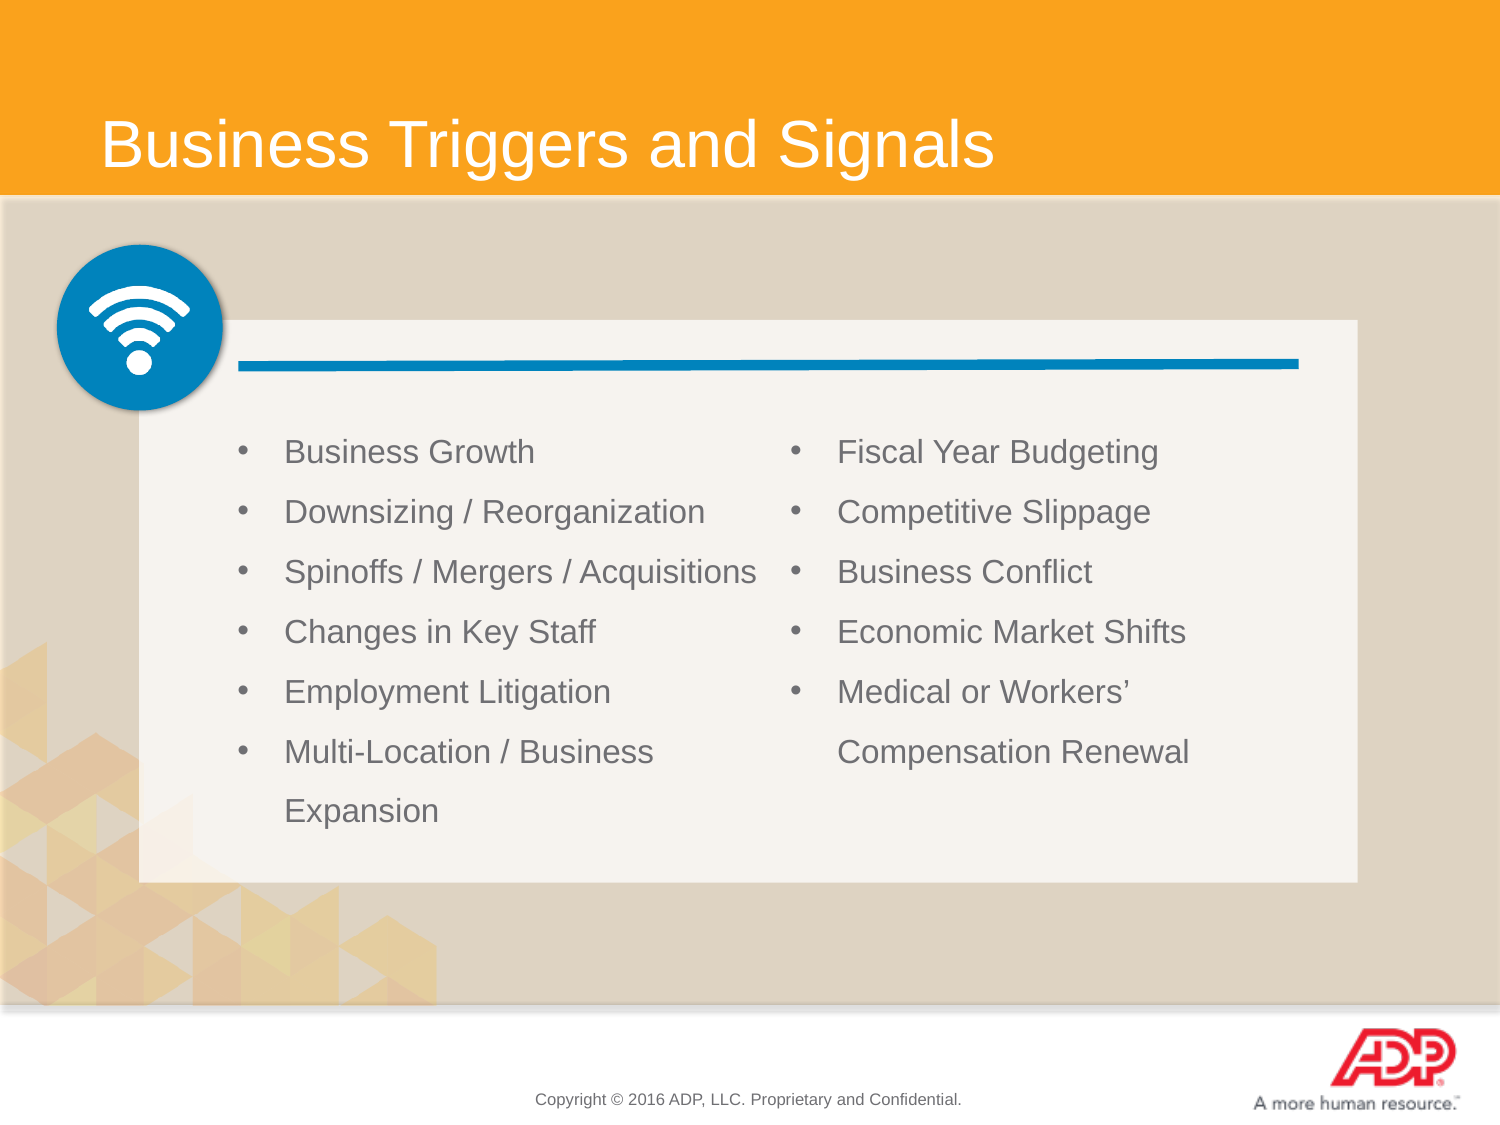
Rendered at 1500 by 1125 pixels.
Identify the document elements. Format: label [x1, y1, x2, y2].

text_box [238, 363, 1299, 367]
text_box [56, 244, 223, 411]
picture [0, 0, 1500, 1006]
text_box [0, 1004, 1500, 1125]
